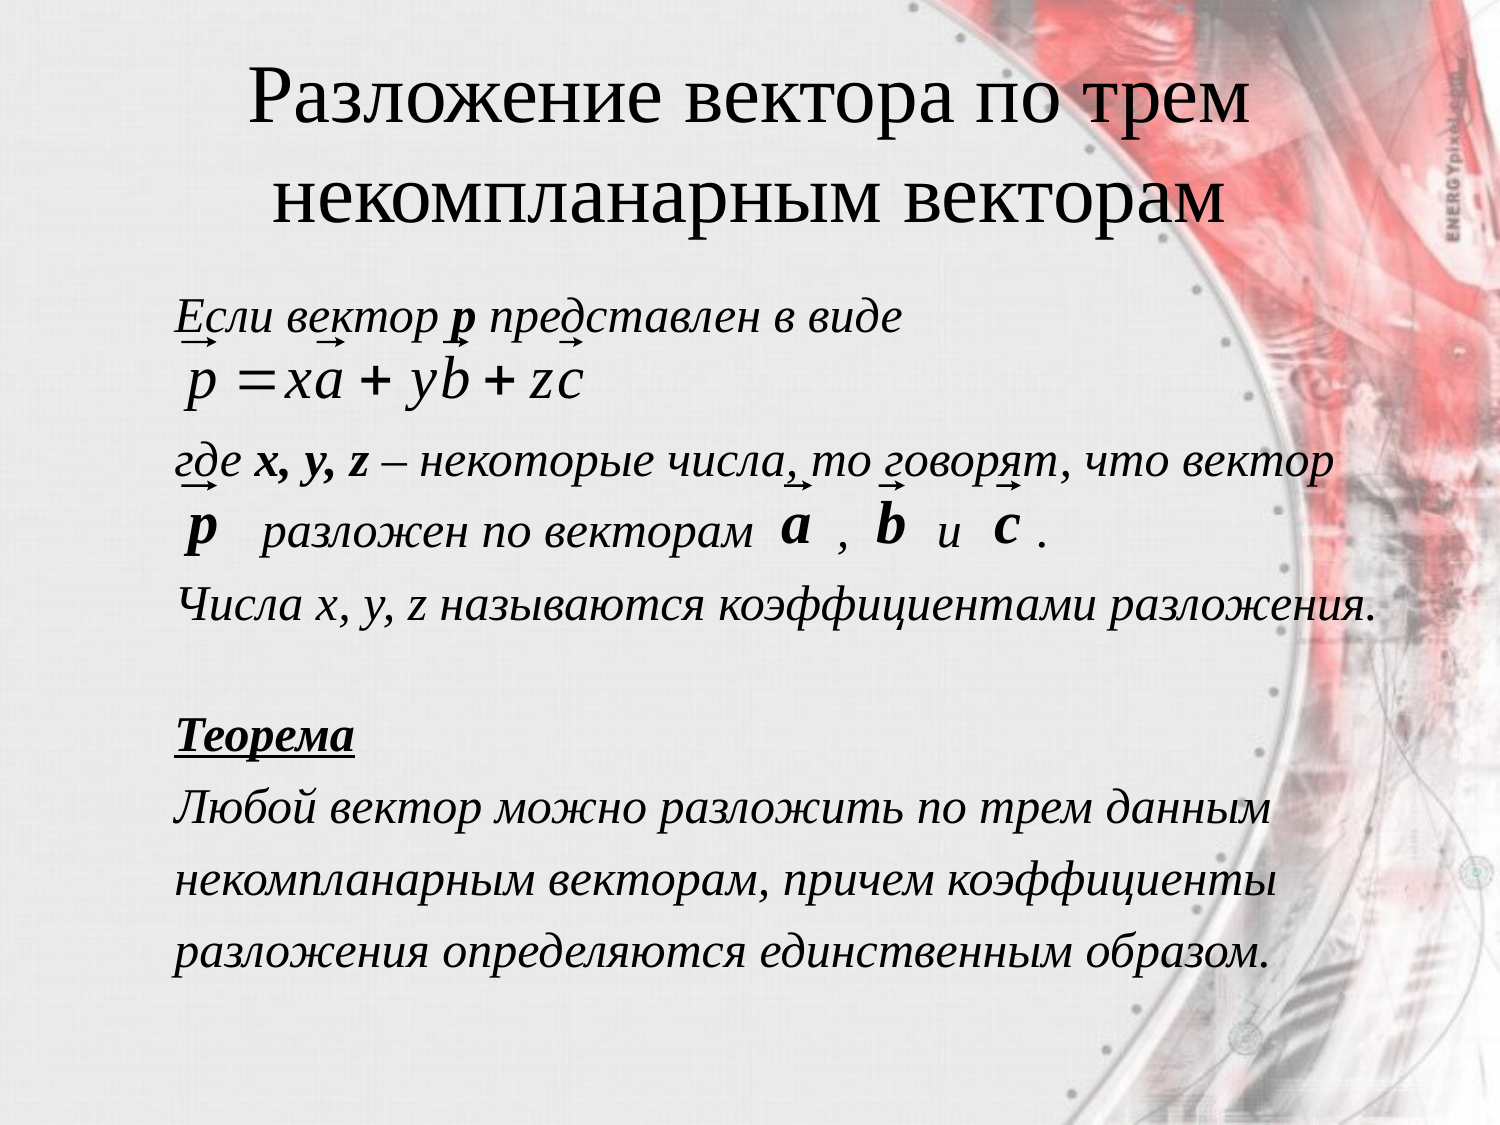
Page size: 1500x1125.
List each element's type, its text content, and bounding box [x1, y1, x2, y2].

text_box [170, 322, 597, 425]
title Разложение вектора по трем некомпланарным векторам [75, 45, 1425, 233]
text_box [773, 467, 825, 560]
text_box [985, 467, 1032, 560]
list Если вектор p представлен в виде где x, y, z – некоторые числа, то говорят, что вектор разложен по векторам , и . Числа x, y, z называются коэффициентами разложения. Теорема Любой вектор можно разложить по трем данным некомпланарным векторам, причем коэффициенты разложения определяются единственным образом. [159, 262, 1424, 1005]
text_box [170, 467, 232, 570]
picture [0, 0, 1500, 1125]
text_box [867, 467, 920, 560]
